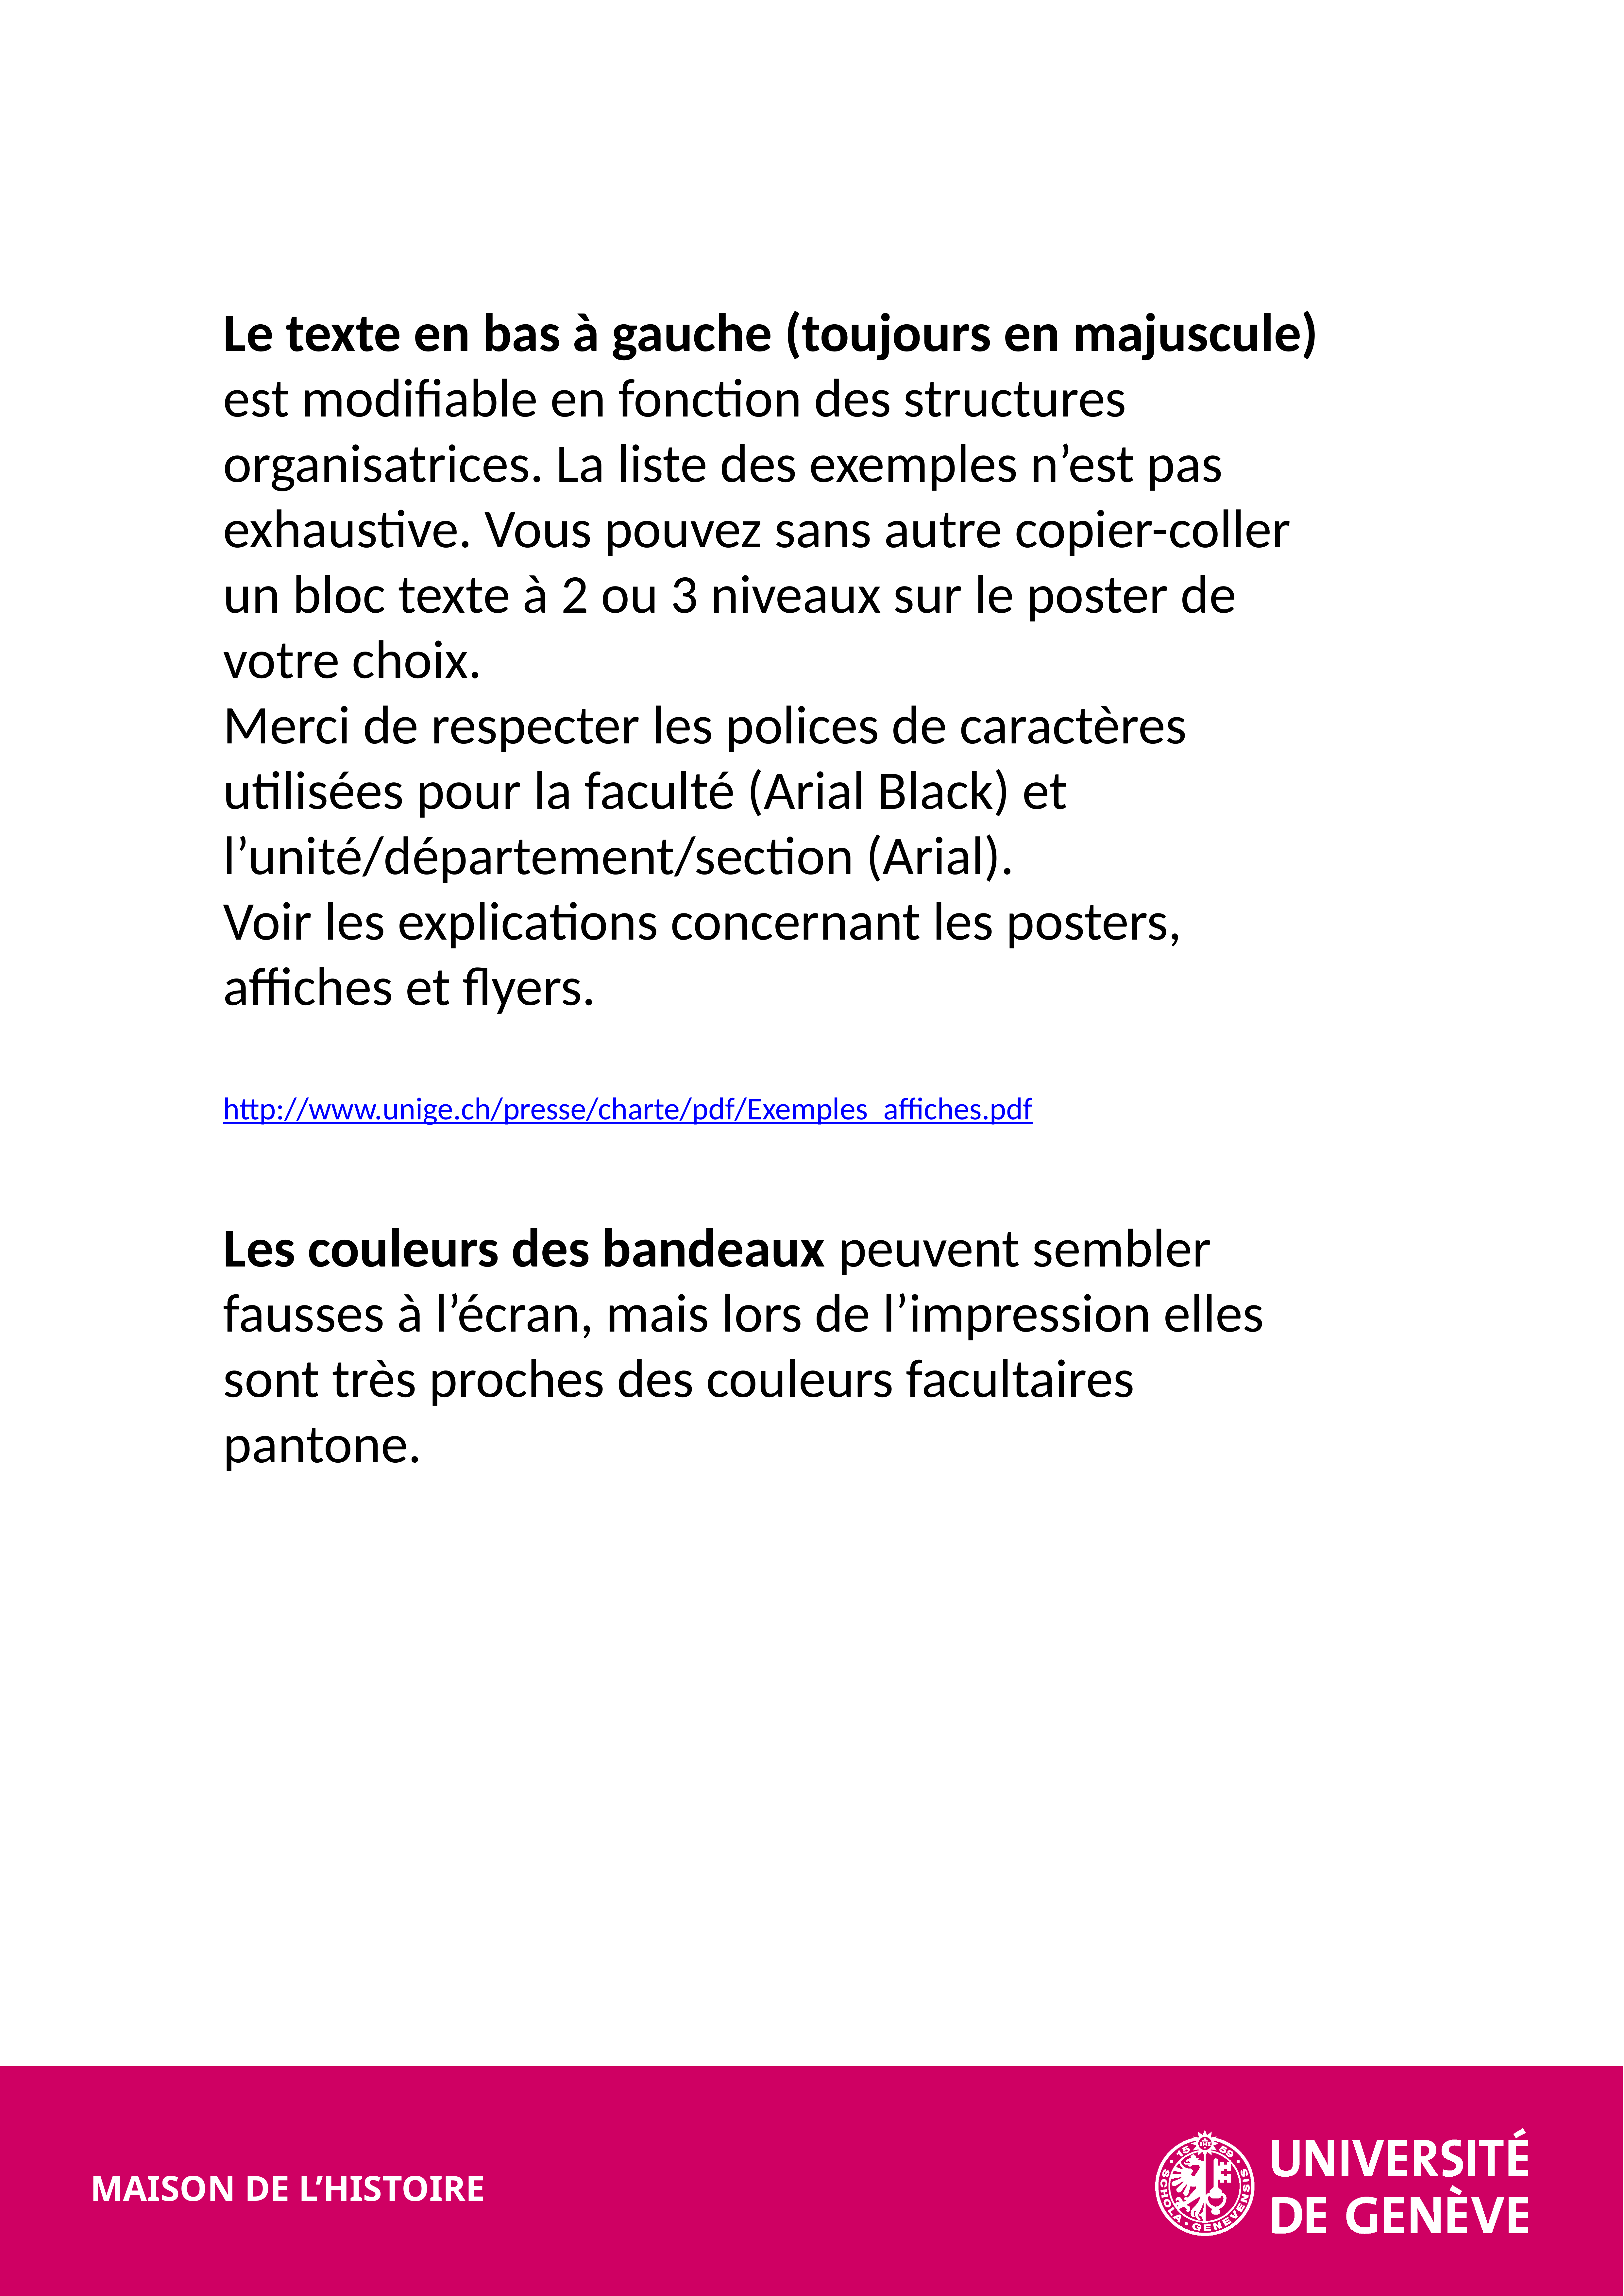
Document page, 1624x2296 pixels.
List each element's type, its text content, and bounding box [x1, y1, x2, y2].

picture [1131, 2107, 1561, 2262]
text_box [0, 2066, 1623, 2296]
text_box MAISON DE L’HISTOIRE [85, 2164, 692, 2211]
text_box Le texte en bas à gauche (toujours en majuscule) est modifiable en fonction des structures organisatrices. La liste des exemples n’est pas exhaustive. Vous pouvez sans autre copier-coller un bloc texte à 2 ou 3 niveaux sur le poster de votre choix. Merci de respecter les polices de caractères utilisées pour la faculté (Arial Black) et l’unité/département/section (Arial). Voir les explications concernant les posters, affiches et flyers. http://www.unige.ch/presse/charte/pdf/Exemples_affiches.pdf Les couleurs des bandeaux peuvent sembler fausses à l’écran, mais lors de l’impression elles sont très proches des couleurs facultaires pantone. [218, 294, 1346, 1476]
